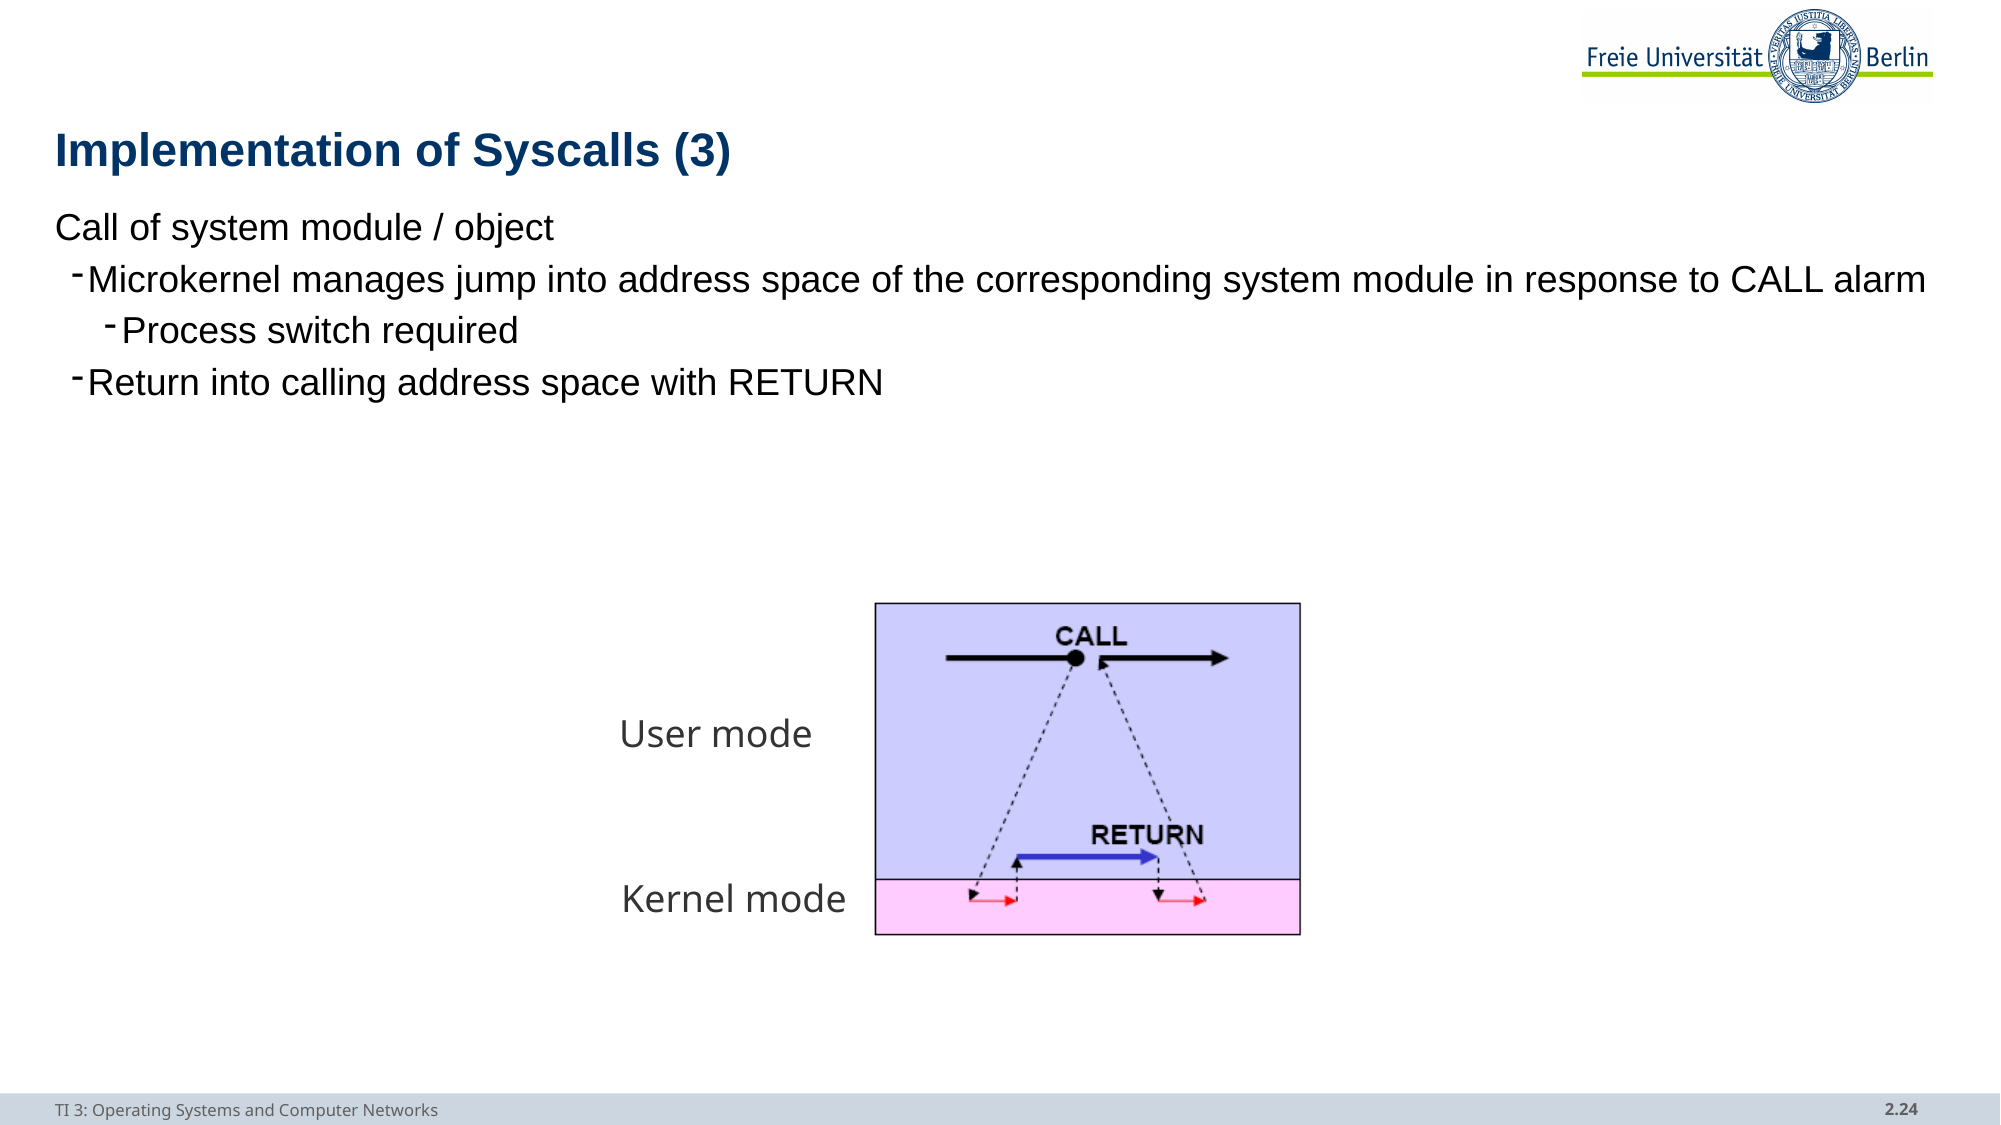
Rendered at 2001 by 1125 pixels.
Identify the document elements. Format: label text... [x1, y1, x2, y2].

text_box User mode [604, 702, 665, 763]
picture [1582, 9, 1933, 103]
footer TI 3: Operating Systems and Computer Networks [54, 1091, 1363, 1125]
text_box Kernel mode [606, 867, 665, 928]
picture [670, 595, 1308, 941]
title Implementation of Syscalls (3) [54, 117, 1946, 188]
list Call of system module / object Microkernel manages jump into address space of the corresponding system module in response to CALL alarm Process switch required Return into calling address space with RETURN [54, 201, 1946, 1064]
